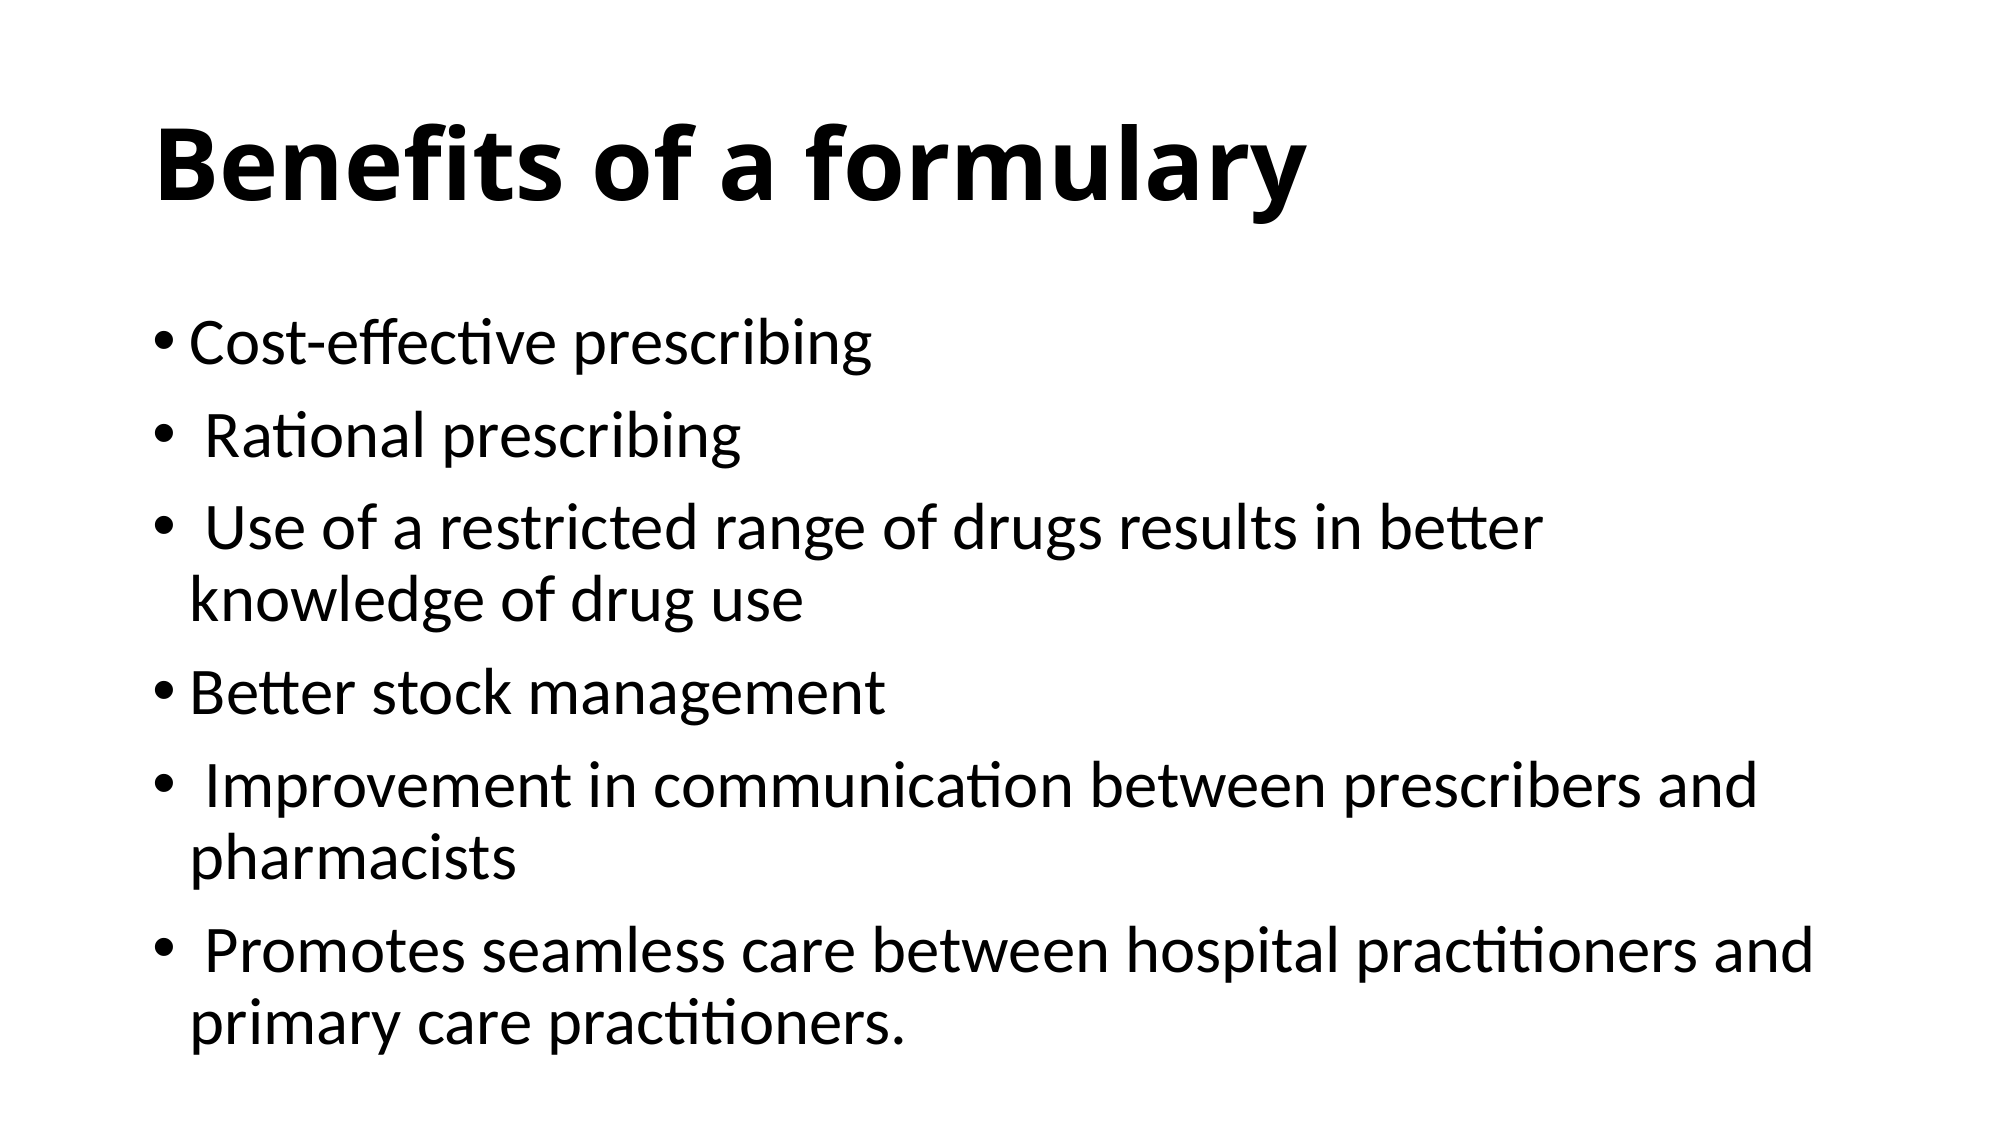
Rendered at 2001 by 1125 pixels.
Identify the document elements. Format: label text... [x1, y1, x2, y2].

list Cost-effective prescribing Rational prescribing Use of a restricted range of drugs results in better knowledge of drug use Better stock management Improvement in communication between prescribers and pharmacists Promotes seamless care between hospital practitioners and primary care practitioners. [137, 299, 1863, 1014]
title Benefits of a formulary [137, 59, 1863, 278]
